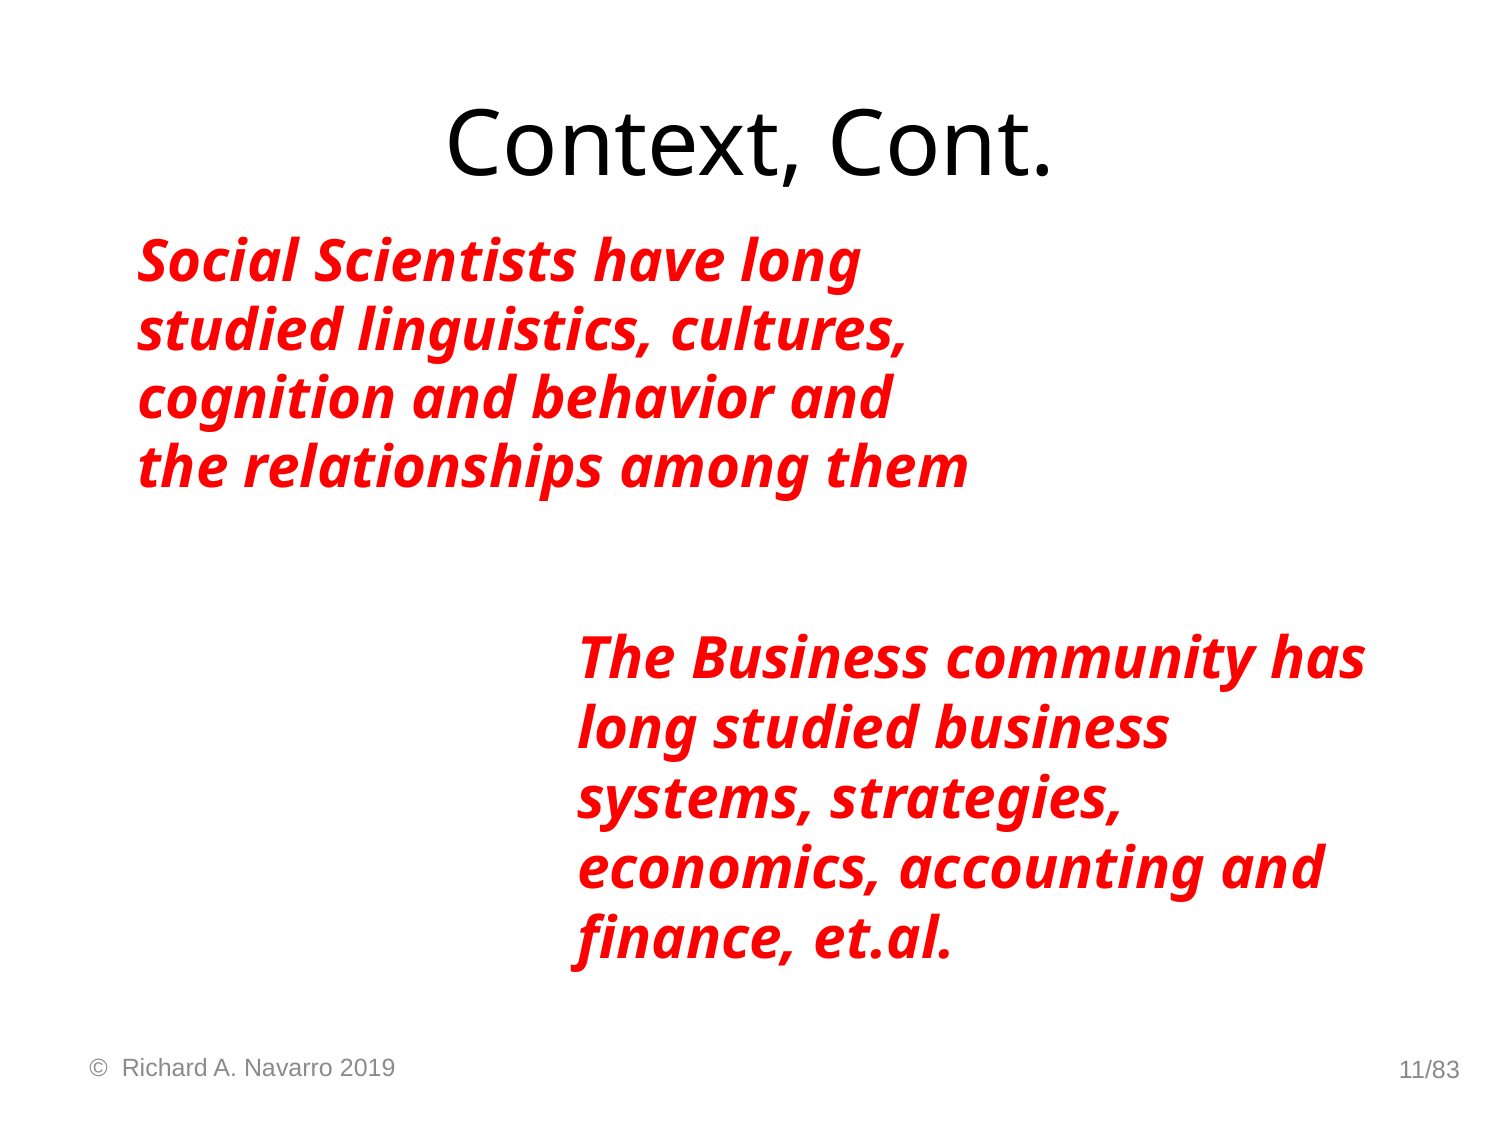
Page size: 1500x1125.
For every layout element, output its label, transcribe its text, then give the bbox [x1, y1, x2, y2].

text_box Social Scientists have long studied linguistics, cultures, cognition and behavior and the relationships among them [99, 219, 988, 774]
title Context, Cont. [75, 0, 1425, 292]
slide_number 11/83 [1125, 1038, 1475, 1099]
text_box The Business community has long studied business systems, strategies, economics, accounting and finance, et.al. [562, 612, 1425, 1048]
footer © Richard A. Navarro 2019 [5, 1036, 481, 1097]
